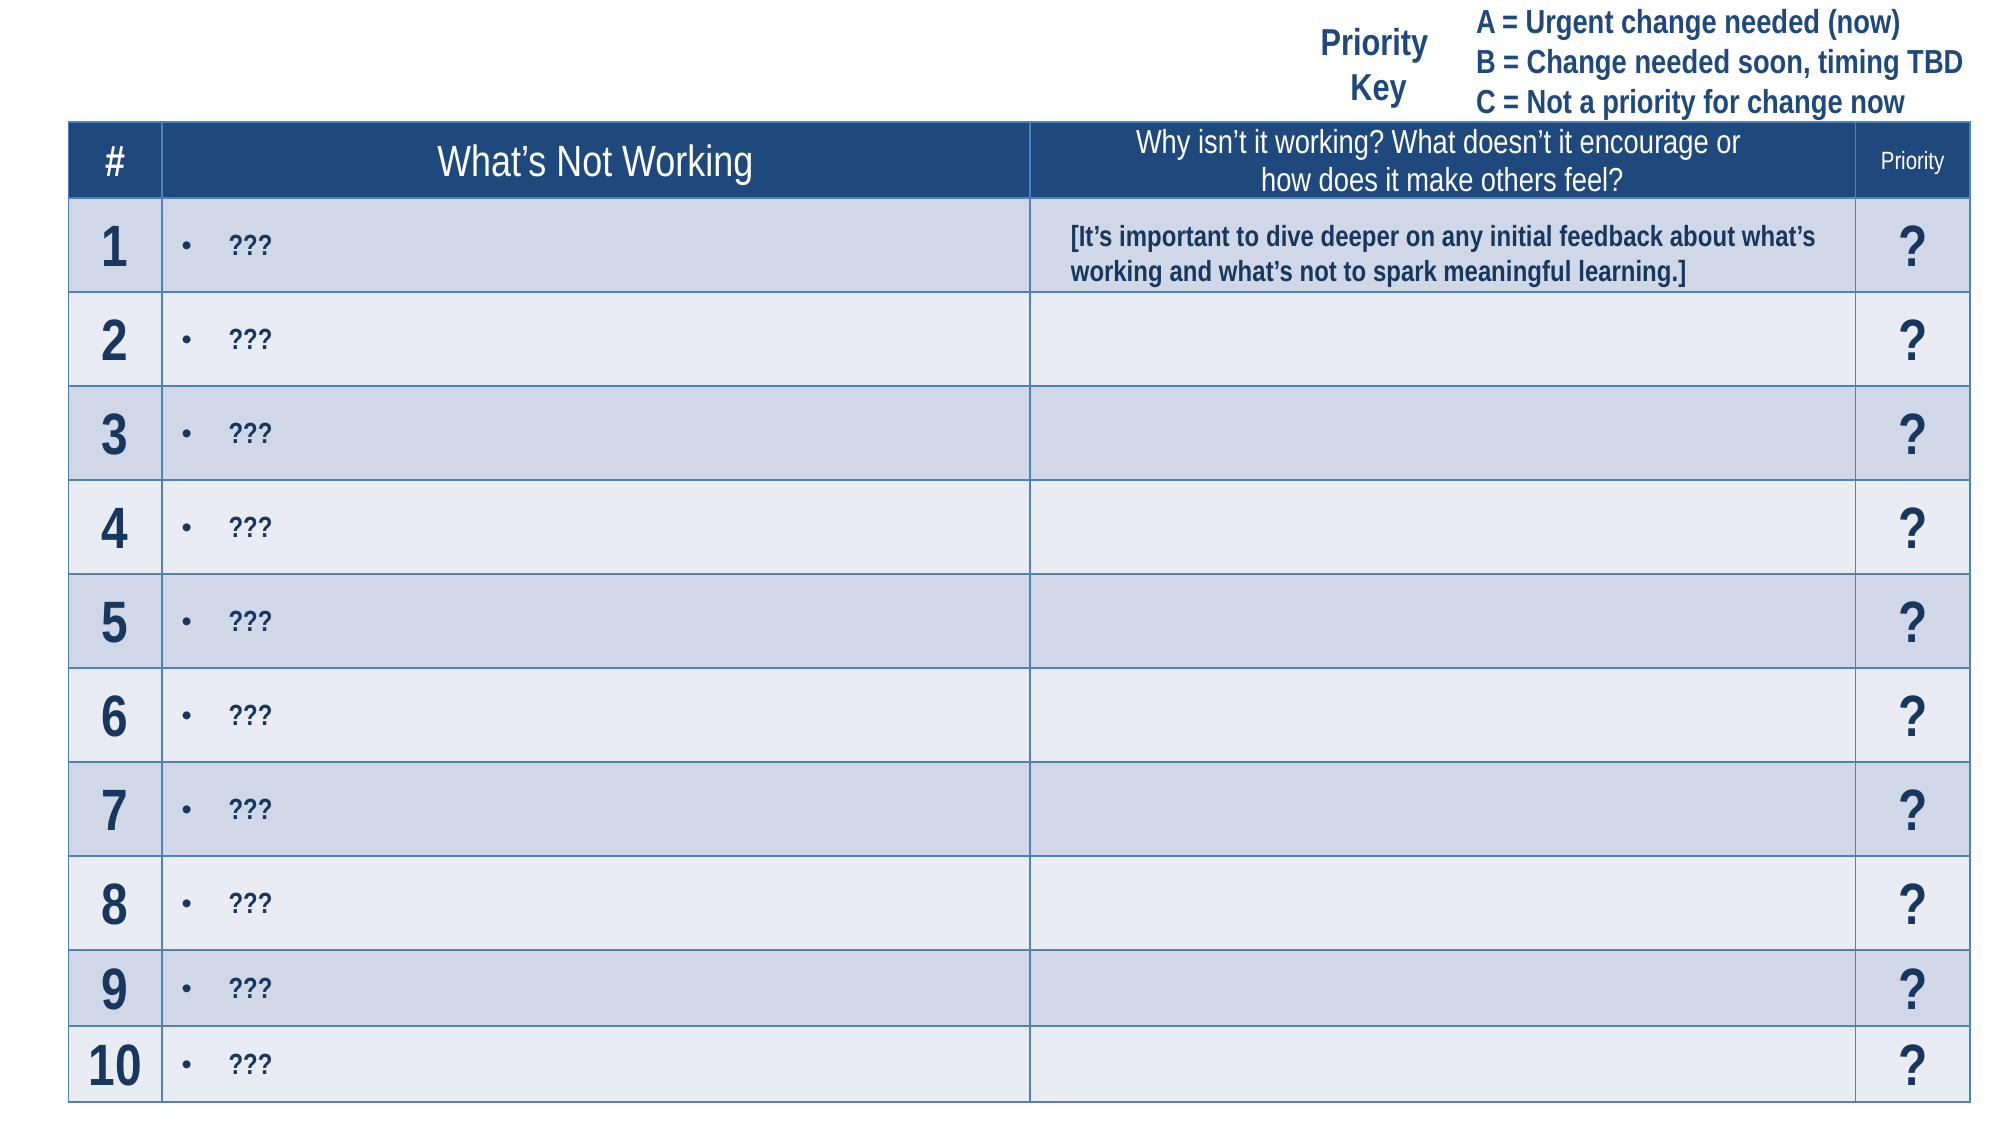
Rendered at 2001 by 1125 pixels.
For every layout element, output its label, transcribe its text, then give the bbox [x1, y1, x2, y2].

table_header What’s Not Working [163, 123, 1029, 197]
table_cell ??? [163, 575, 1029, 667]
table_cell [1031, 669, 1855, 761]
table_cell 7 [69, 763, 161, 855]
table_cell 9 [69, 951, 161, 1025]
table_header # [69, 123, 161, 197]
table_cell ? [1856, 575, 1969, 667]
table_cell 3 [69, 387, 161, 479]
table_header Priority [1856, 128, 1969, 197]
table_cell 8 [69, 857, 161, 949]
table_cell ??? [163, 387, 1029, 479]
table_cell ? [1856, 387, 1969, 479]
table_cell [1031, 293, 1855, 385]
table_header Why isn’t it working? What doesn’t it encourage or how does it make others feel? [1031, 123, 1855, 197]
table_cell [1031, 857, 1855, 949]
table_cell ? [1856, 293, 1969, 385]
table_cell 2 [69, 293, 161, 385]
table_cell [1031, 575, 1855, 667]
table_cell ??? [163, 669, 1029, 761]
table_cell ? [1856, 951, 1969, 1025]
table_cell ? [1856, 669, 1969, 761]
table_cell 5 [69, 575, 161, 667]
table_cell ? [1856, 1027, 1969, 1101]
table_cell ??? [163, 293, 1029, 385]
table_cell 6 [69, 669, 161, 761]
table_cell 1 [69, 199, 161, 291]
table_cell ? [1856, 857, 1969, 949]
table_cell ??? [163, 1027, 1029, 1101]
table_cell 10 [69, 1027, 161, 1101]
table_cell ??? [163, 481, 1029, 573]
table_cell [1031, 387, 1855, 479]
table_cell ??? [163, 857, 1029, 949]
table_cell ? [1856, 763, 1969, 855]
table_cell [1031, 1027, 1855, 1101]
table_cell ? [1856, 199, 1969, 291]
text_box A = Urgent change needed (now) B = Change needed soon, timing TBD C = Not a priority for change now [1461, 0, 1991, 128]
table_cell ? [1856, 481, 1969, 573]
text_box [It’s important to dive deeper on any initial feedback about what’s working and what’s not to spark meaningful learning.] [1056, 209, 1858, 295]
table_cell [1031, 951, 1855, 1025]
table_cell ??? [163, 199, 1029, 291]
table_cell [1031, 763, 1855, 855]
table_cell ??? [163, 763, 1029, 855]
table_cell ??? [163, 951, 1029, 1025]
text_box Priority Key [1007, 11, 1750, 116]
table_cell 4 [69, 481, 161, 573]
table_cell [1031, 481, 1855, 573]
table_cell [1031, 199, 1855, 291]
